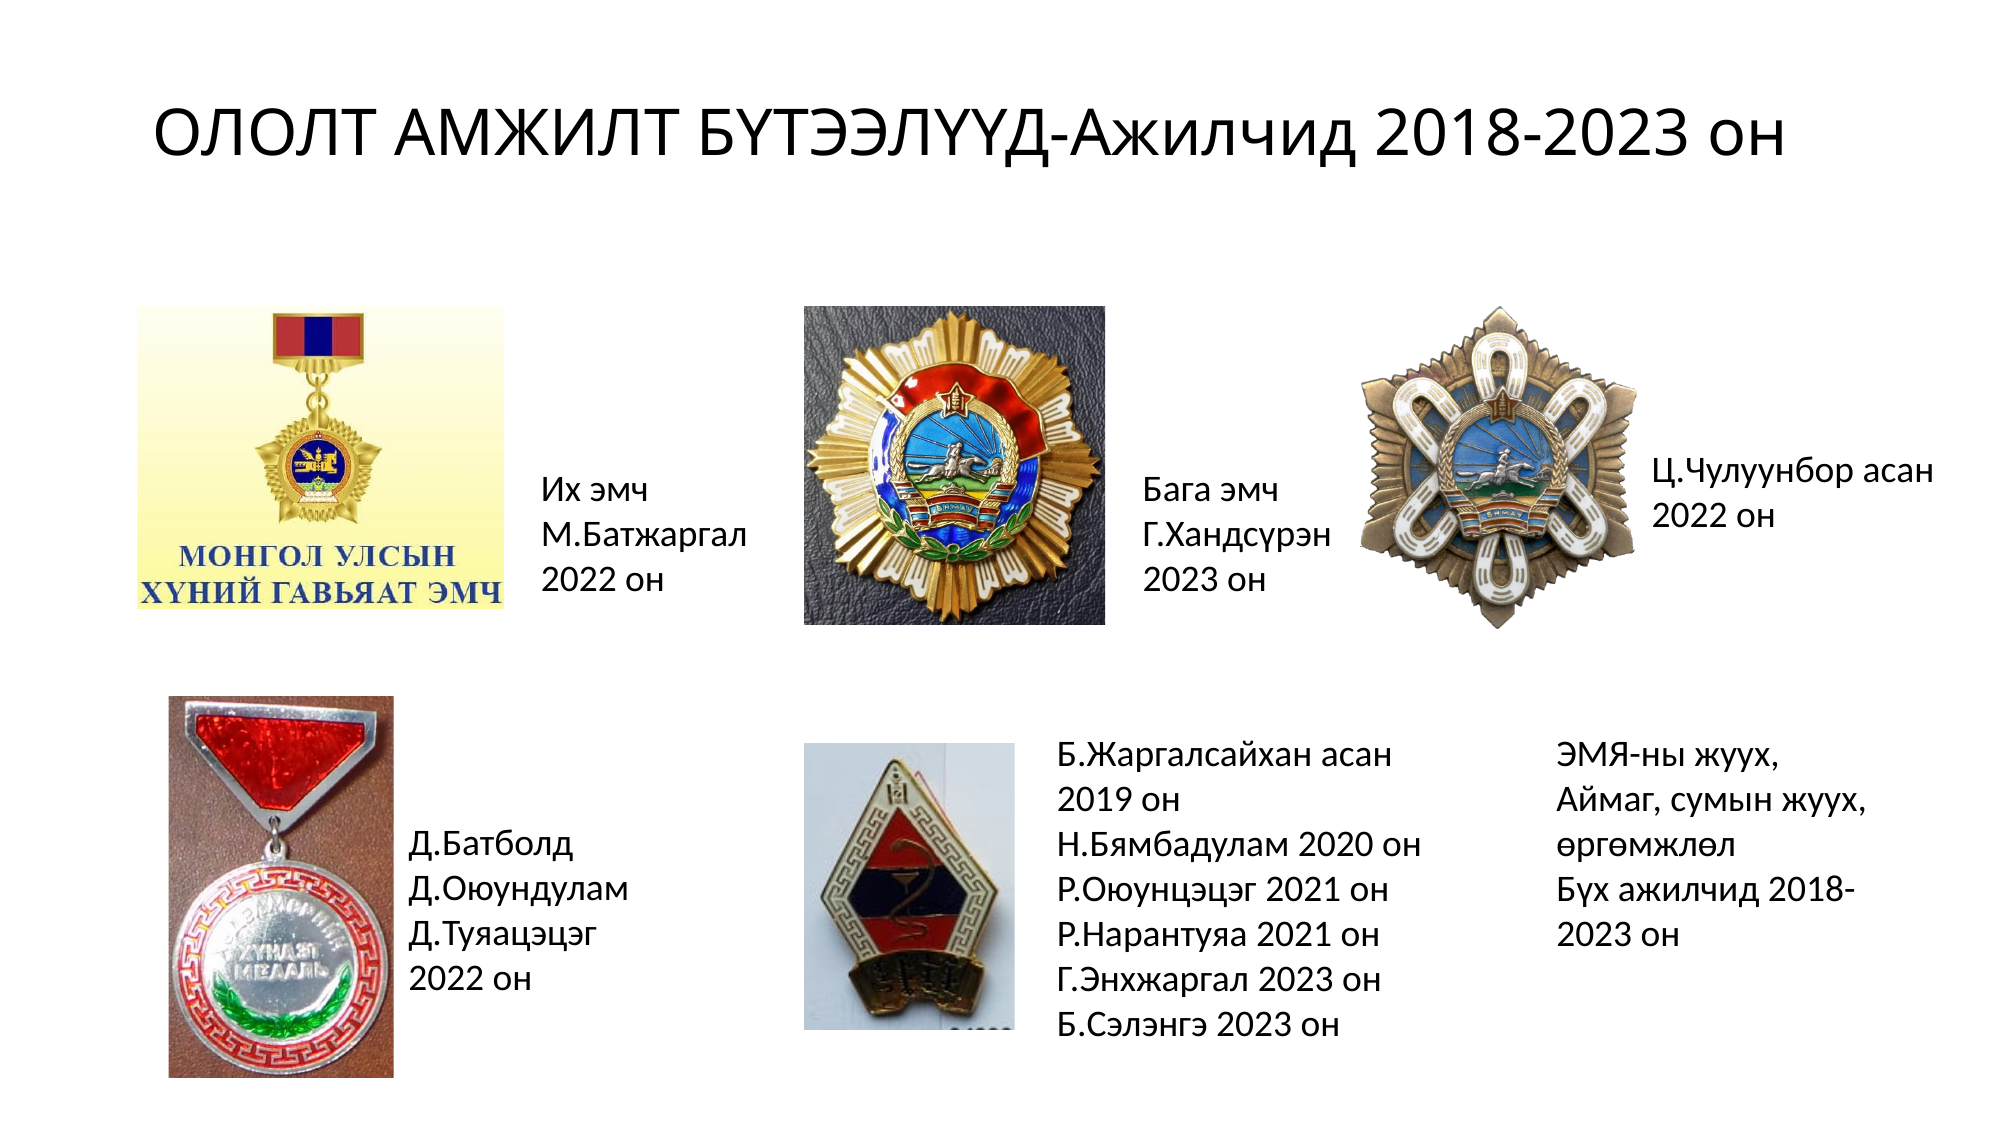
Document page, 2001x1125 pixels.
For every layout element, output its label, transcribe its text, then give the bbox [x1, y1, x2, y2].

text_box Бага эмч Г.Хандсүрэн 2023 он [1128, 456, 1359, 607]
picture [137, 306, 504, 609]
text_box Ц.Чулуунбор асан 2022 он [1637, 437, 1957, 543]
text_box Б.Жаргалсайхан асан 2019 он Н.Бямбадулам 2020 он Р.Оюунцэцэг 2021 он Р.Нарантуяа 2021 он Г.Энхжаргал 2023 он Б.Сэлэнгэ 2023 он [1042, 721, 1442, 1052]
title ОЛОЛТ АМЖИЛТ БҮТЭЭЛҮҮД-Ажилчид 2018-2023 он [137, 59, 1863, 209]
picture [804, 306, 1106, 625]
text_box Их эмч М.Батжаргал 2022 он [526, 456, 782, 607]
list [1359, 306, 1637, 629]
picture [168, 696, 394, 1078]
text_box ЭМЯ-ны жуух, Аймаг, сумын жуух, өргөмжлөл Бүх ажилчид 2018-2023 он [1541, 721, 1888, 1007]
text_box Д.Батболд Д.Оюундулам Д.Туяацэцэг 2022 он [394, 810, 649, 1006]
picture [804, 743, 1015, 1031]
